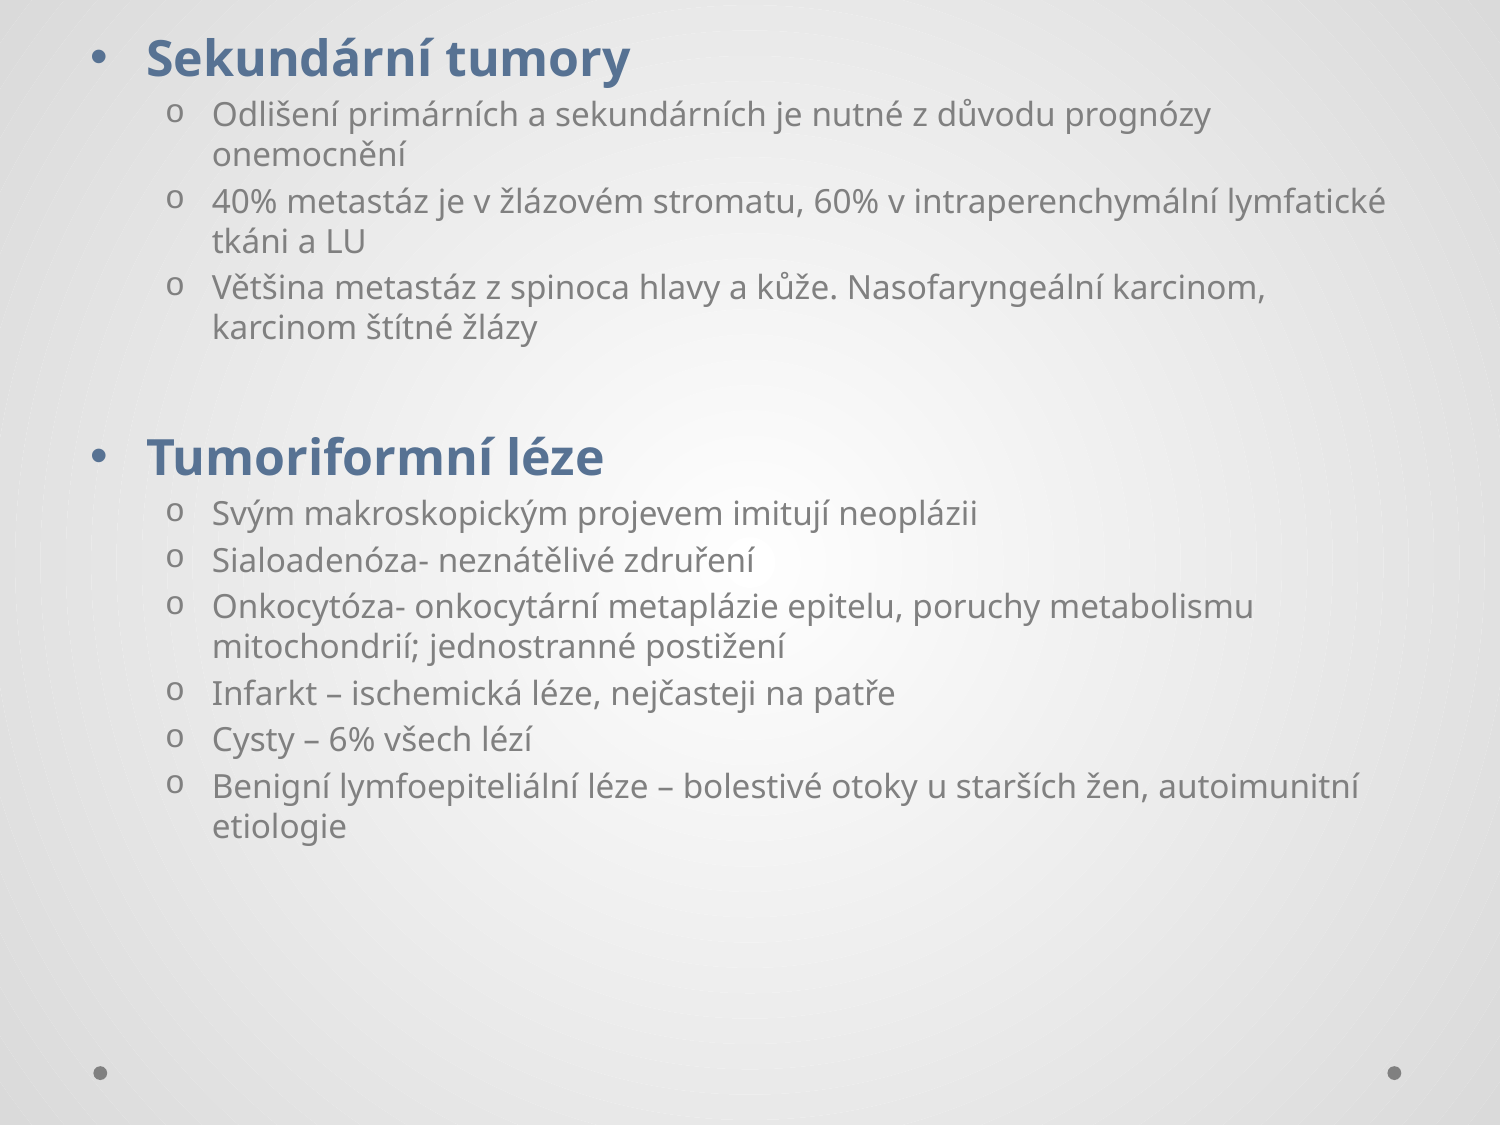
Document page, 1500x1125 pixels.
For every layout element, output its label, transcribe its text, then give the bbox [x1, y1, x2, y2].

list Sekundární tumory Odlišení primárních a sekundárních je nutné z důvodu prognózy onemocnění 40% metastáz je v žlázovém stromatu, 60% v intraperenchymální lymfatické tkáni a LU Většina metastáz z spinoca hlavy a kůže. Nasofaryngeální karcinom, karcinom štítné žlázy Tumoriformní léze Svým makroskopickým projevem imitují neoplázii Sialoadenóza- neznátělivé zdruření Onkocytóza- onkocytární metaplázie epitelu, poruchy metabolismu mitochondrií; jednostranné postižení Infarkt – ischemická léze, nejčasteji na patře Cysty – 6% všech lézí Benigní lymfoepiteliální léze – bolestivé otoky u starších žen, autoimunitní etiologie [75, 19, 1425, 1005]
